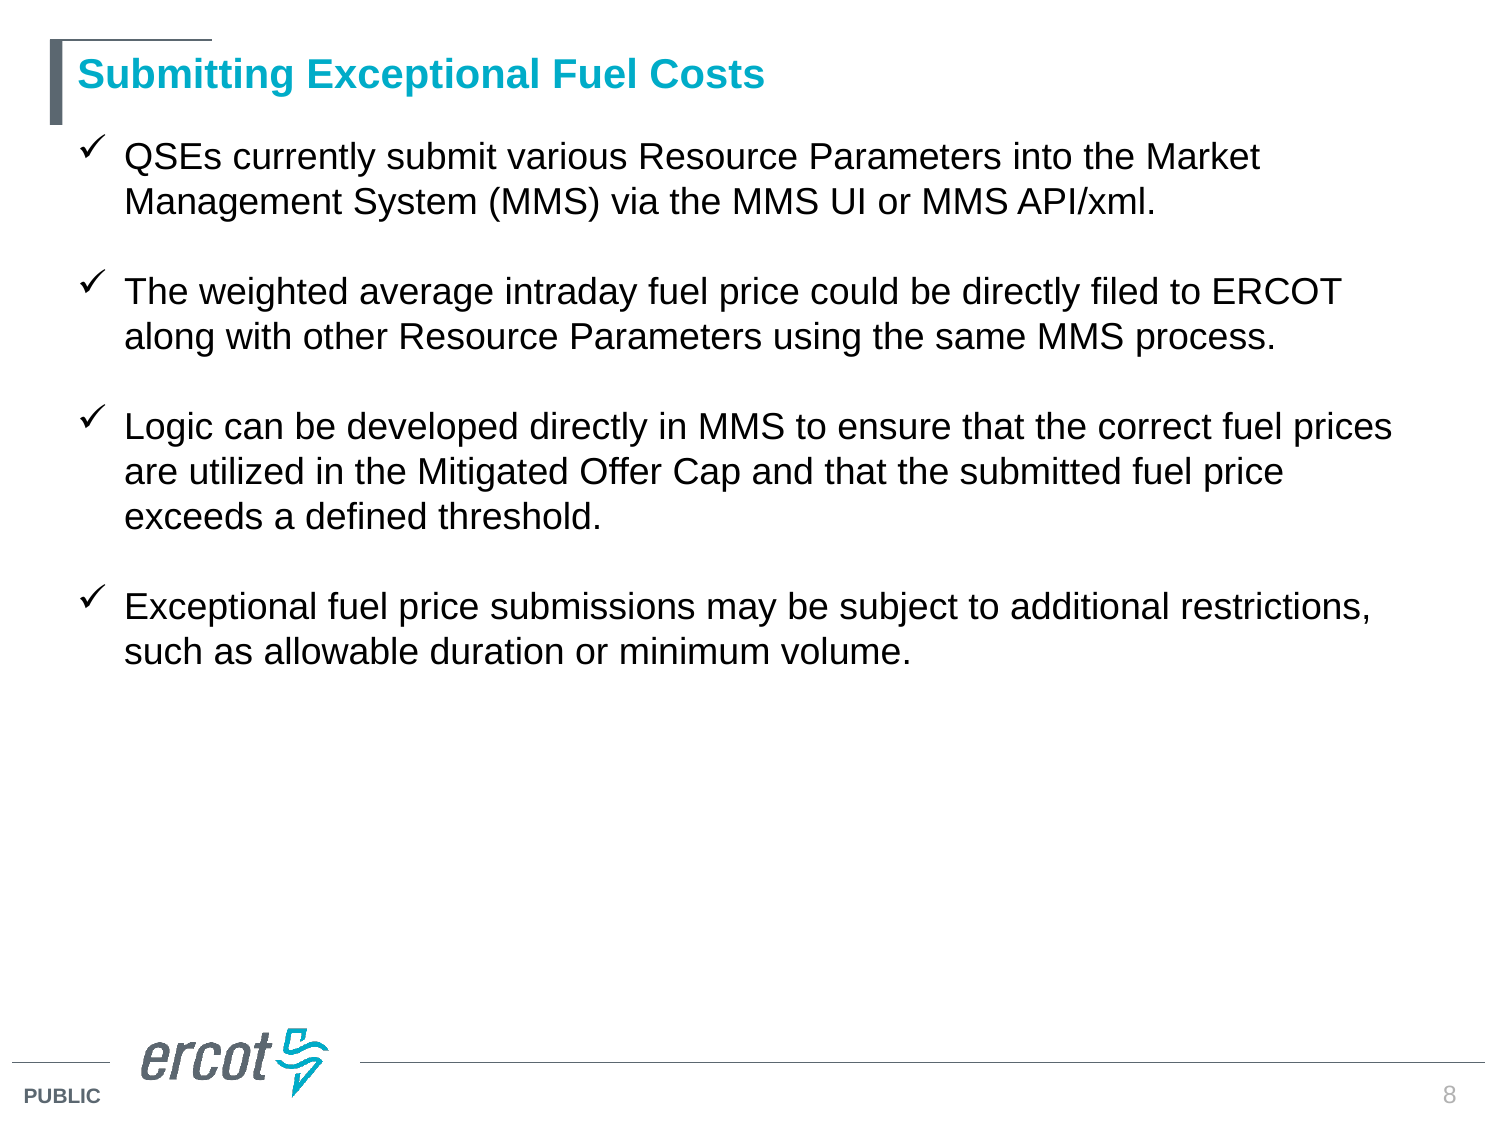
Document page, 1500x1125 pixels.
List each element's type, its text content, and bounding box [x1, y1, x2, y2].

text_box QSEs currently submit various Resource Parameters into the Market Management System (MMS) via the MMS UI or MMS API/xml. The weighted average intraday fuel price could be directly filed to ERCOT along with other Resource Parameters using the same MMS process. Logic can be developed directly in MMS to ensure that the correct fuel prices are utilized in the Mitigated Offer Cap and that the submitted fuel price exceeds a defined threshold. Exceptional fuel price submissions may be subject to additional restrictions, such as allowable duration or minimum volume. [62, 124, 1425, 735]
title Submitting Exceptional Fuel Costs [62, 39, 1450, 125]
slide_number 8 [1412, 1076, 1488, 1112]
picture [137, 1024, 332, 1100]
